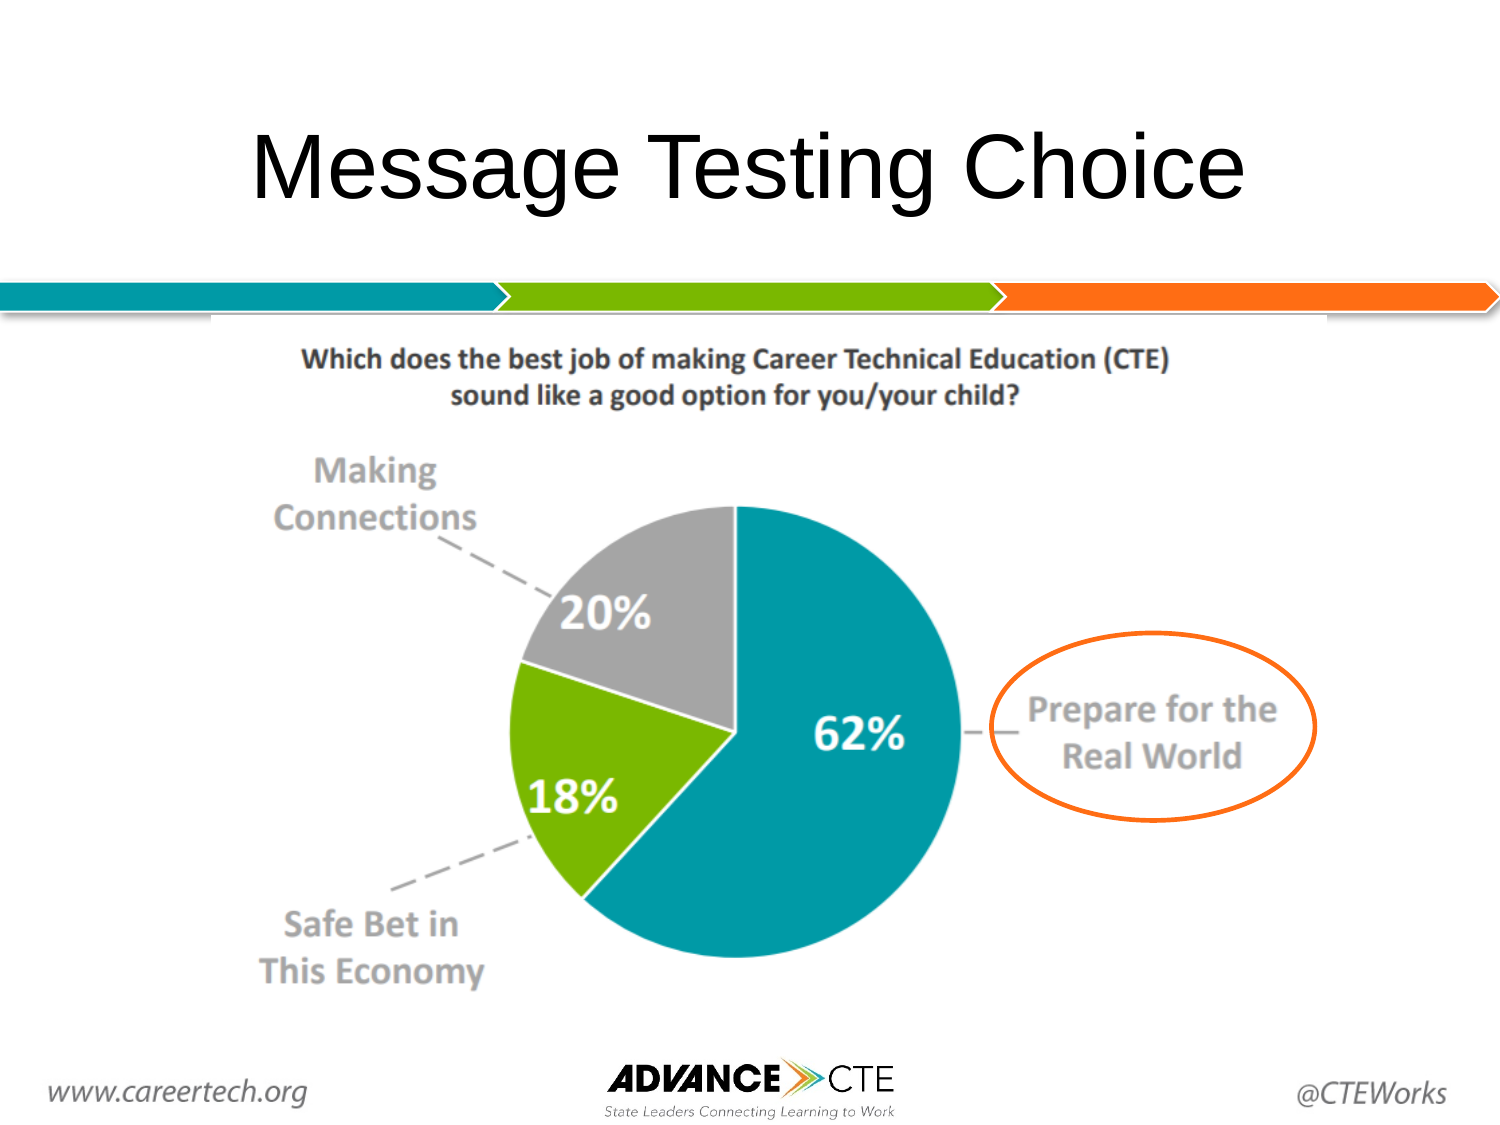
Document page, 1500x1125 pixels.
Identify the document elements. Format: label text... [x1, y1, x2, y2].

picture [0, 1074, 332, 1114]
picture [1257, 1074, 1478, 1114]
title Message Testing Choice [103, 59, 1397, 278]
picture [211, 315, 1327, 1125]
